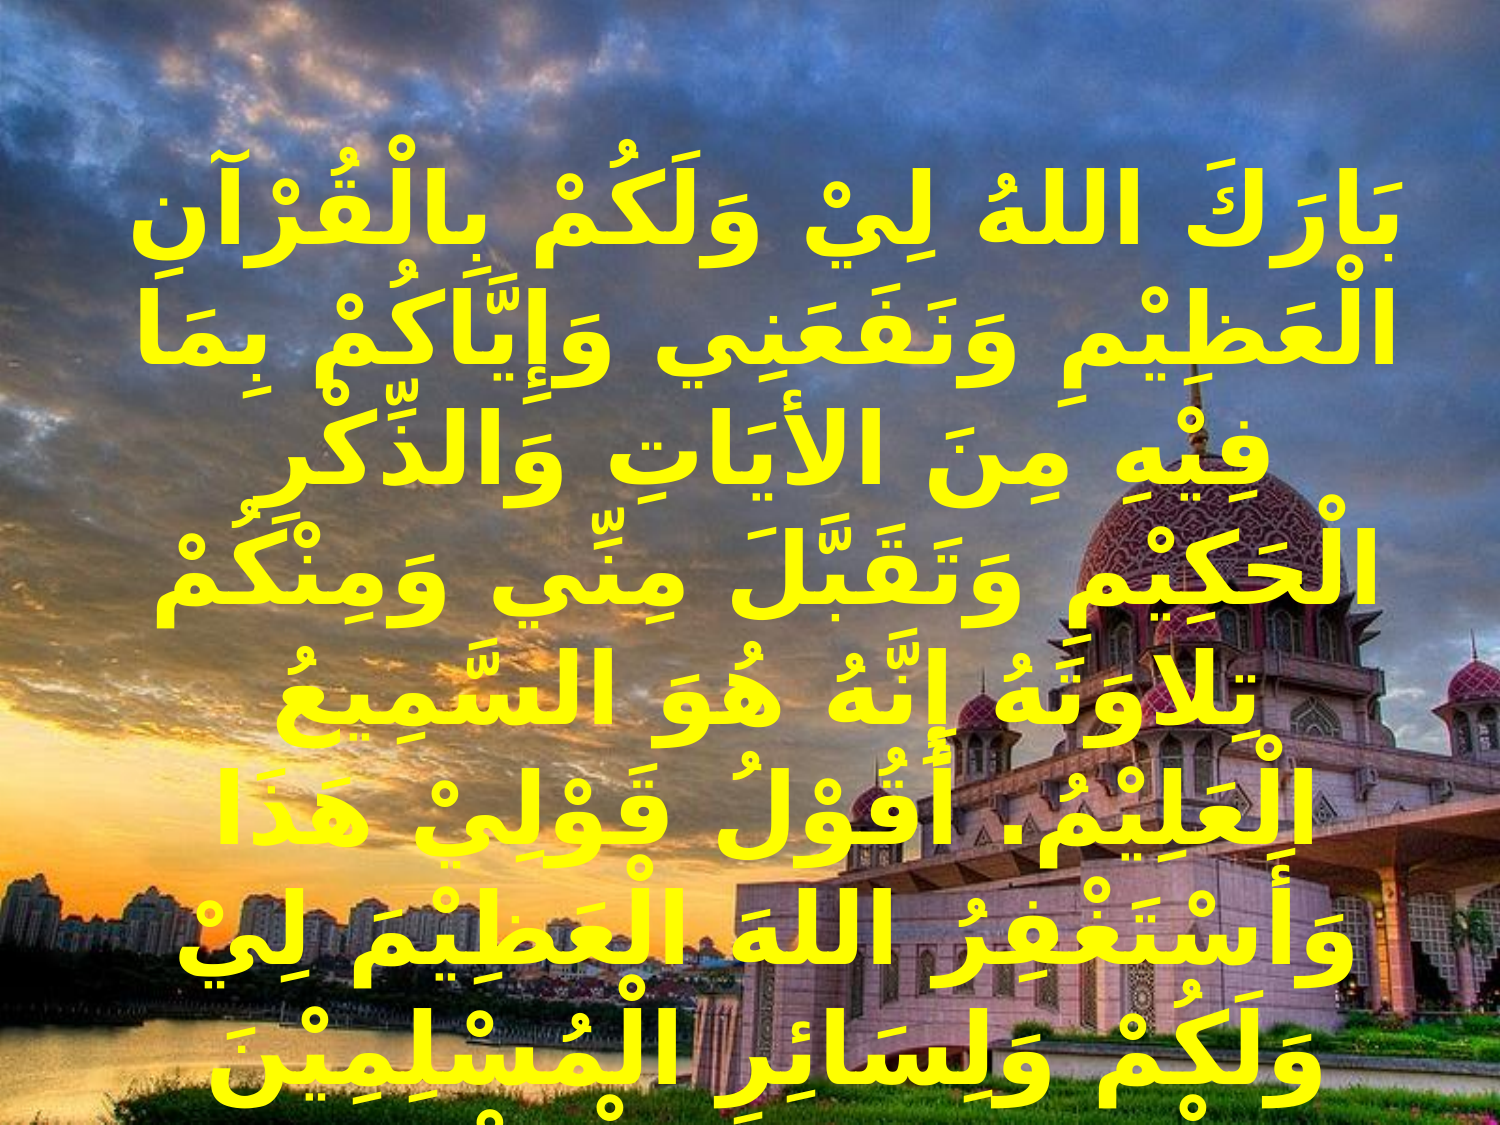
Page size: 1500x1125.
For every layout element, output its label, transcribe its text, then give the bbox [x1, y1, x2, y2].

text_box بَارَكَ اللهُ لِيْ وَلَكُمْ بِالْقُرْآنِ الْعَظِيْمِ وَنَفَعَنِي وَإِيَّاكُمْ بِمَا فِيْهِ مِنَ الأيَاتِ وَالذِّكْرِ الْحَكِيْمِ وَتَقَبَّلَ مِنِّي وَمِنْكُمْ تِلاوَتَهُ إِنَّهُ هُوَ السَّمِيعُ الْعَلِيْمُ. أَقُوْلُ قَوْلِيْ هَذَا وَأَسْتَغْفِرُ اللهَ الْعَظِيْمَ لِيْ وَلَكُمْ وَلِسَائِرِ الْمُسْلِمِيْنَ وَالْمُسْلِمَاتِ وَالْمُؤْمِنِيْنَ وَالْمُؤْمِنَاتِ الأَحْيَاءِ مِنْهُمْ وَالأَمْوَاتِ، فَاسْتَغْفِرُوْهُ، إِنَّهُ هُوَ الْغَفُوْرُ الرَّحِيْمُ [87, 137, 1447, 1125]
picture [0, 0, 1500, 1125]
